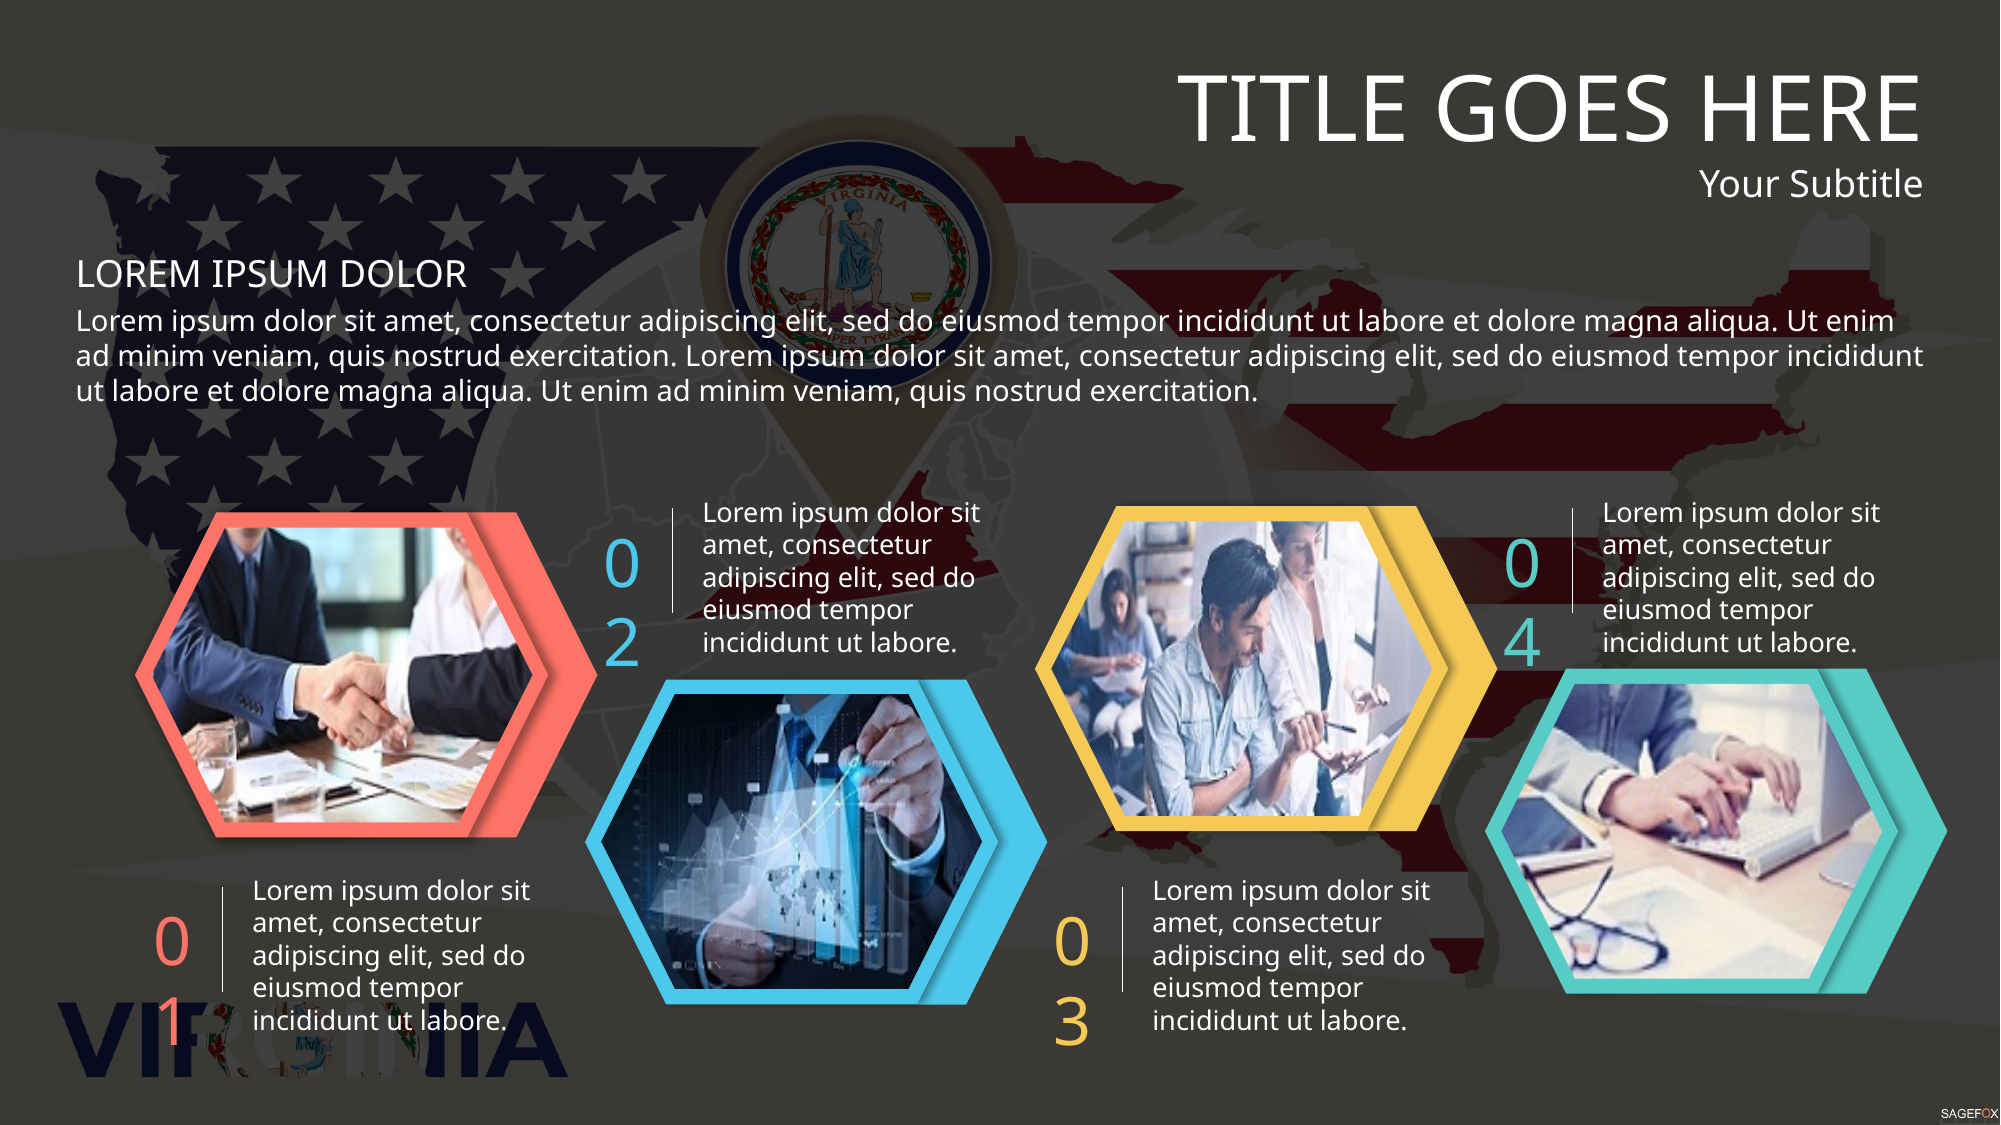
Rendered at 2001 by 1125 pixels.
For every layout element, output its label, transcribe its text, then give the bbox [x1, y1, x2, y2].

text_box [1034, 506, 1498, 832]
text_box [584, 679, 1048, 1005]
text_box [1019, 866, 1498, 1013]
picture [0, 0, 2001, 1125]
text_box TITLE GOES HERE Your Subtitle [1035, 42, 1939, 212]
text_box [1469, 487, 1948, 635]
text_box LOREM IPSUM DOLOR Lorem ipsum dolor sit amet, consectetur adipiscing elit, sed do eiusmod tempor incididunt ut labore et dolore magna aliqua. Ut enim ad minim veniam, quis nostrud exercitation. Lorem ipsum dolor sit amet, consectetur adipiscing elit, sed do eiusmod tempor incididunt ut labore et dolore magna aliqua. Ut enim ad minim veniam, quis nostrud exercitation. [60, 242, 1947, 415]
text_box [119, 866, 598, 1013]
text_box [569, 487, 1048, 635]
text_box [134, 512, 598, 838]
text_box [1484, 668, 1948, 994]
